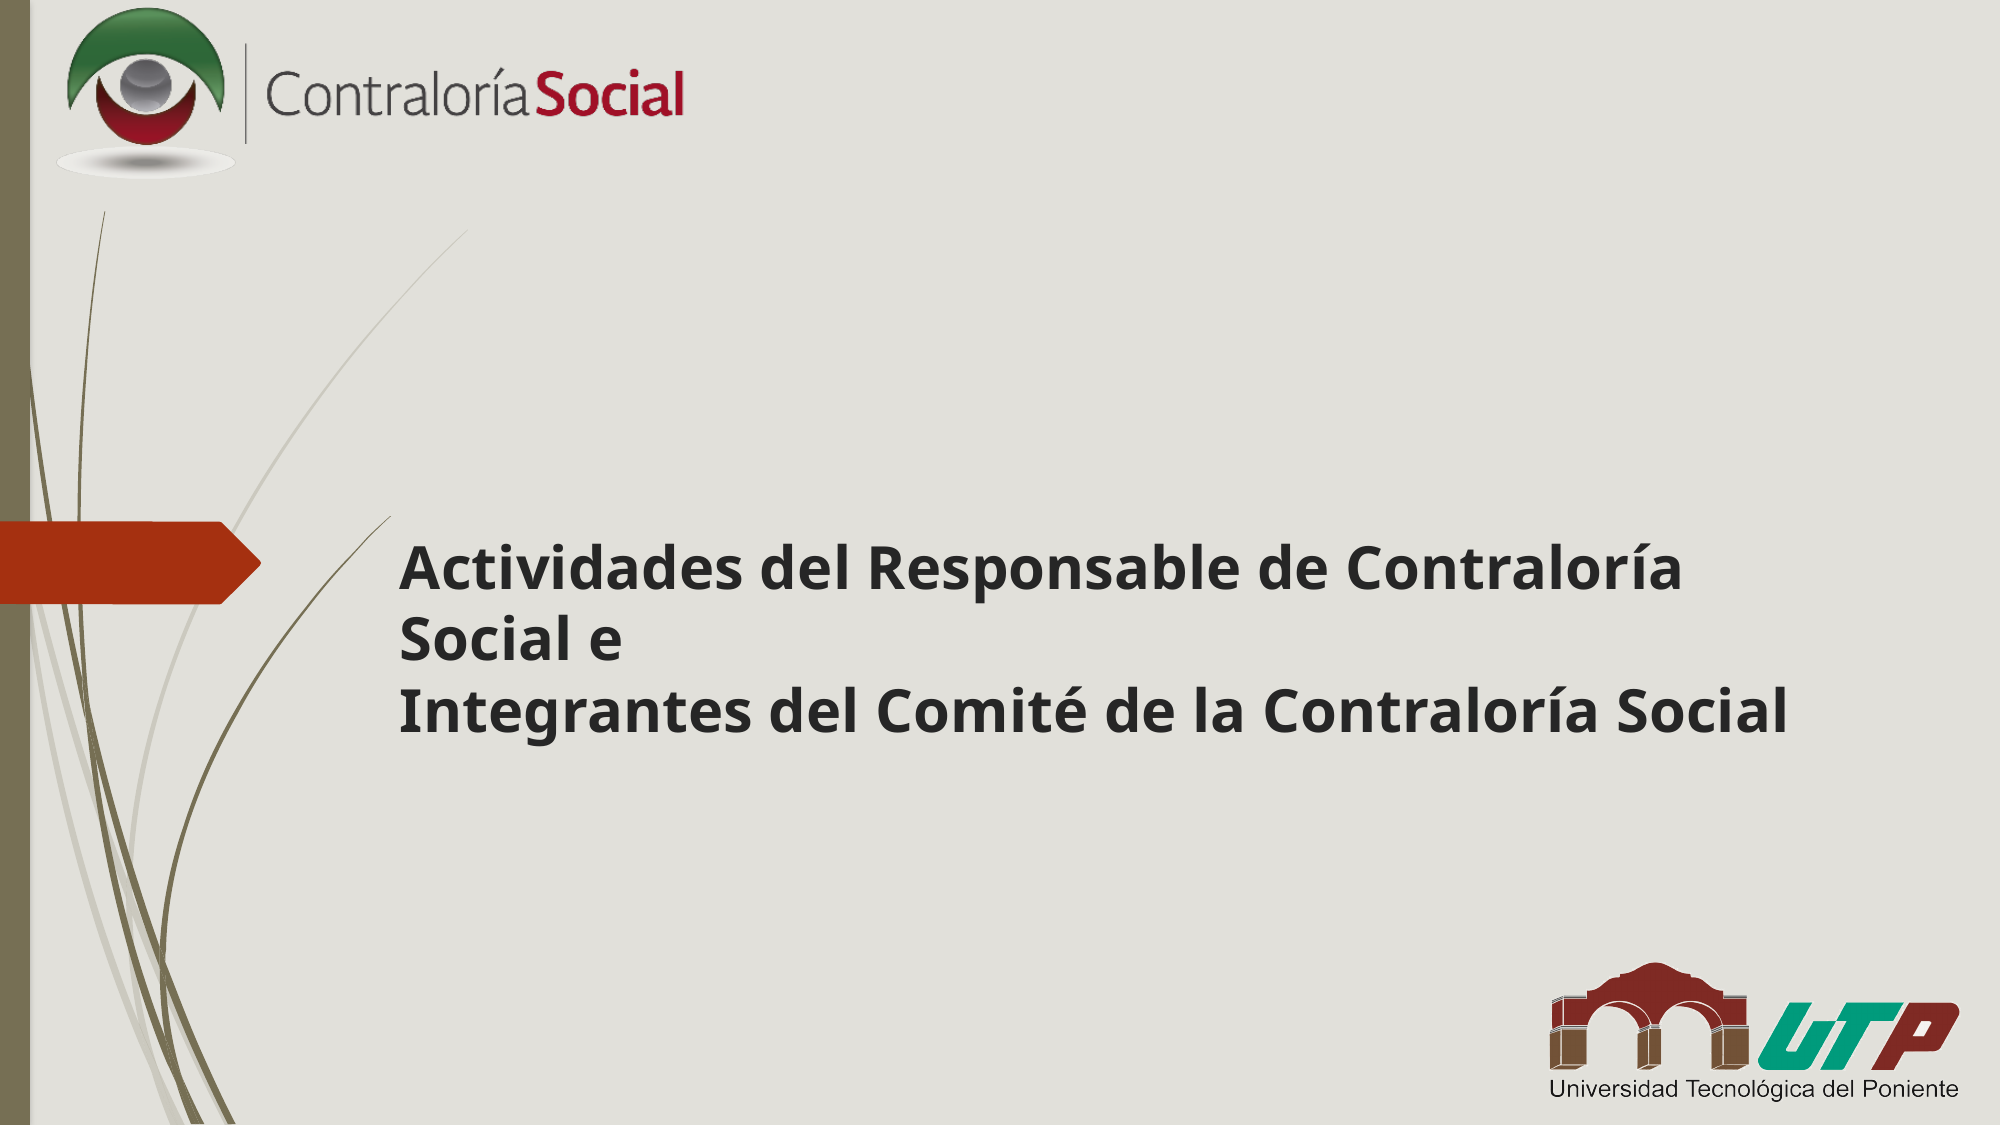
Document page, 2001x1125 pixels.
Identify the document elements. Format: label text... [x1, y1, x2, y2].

title Actividades del Responsable de Contraloría Social e Integrantes del Comité de la Contraloría Social [385, 486, 1848, 752]
picture [39, 0, 700, 189]
picture [1542, 950, 1970, 1102]
